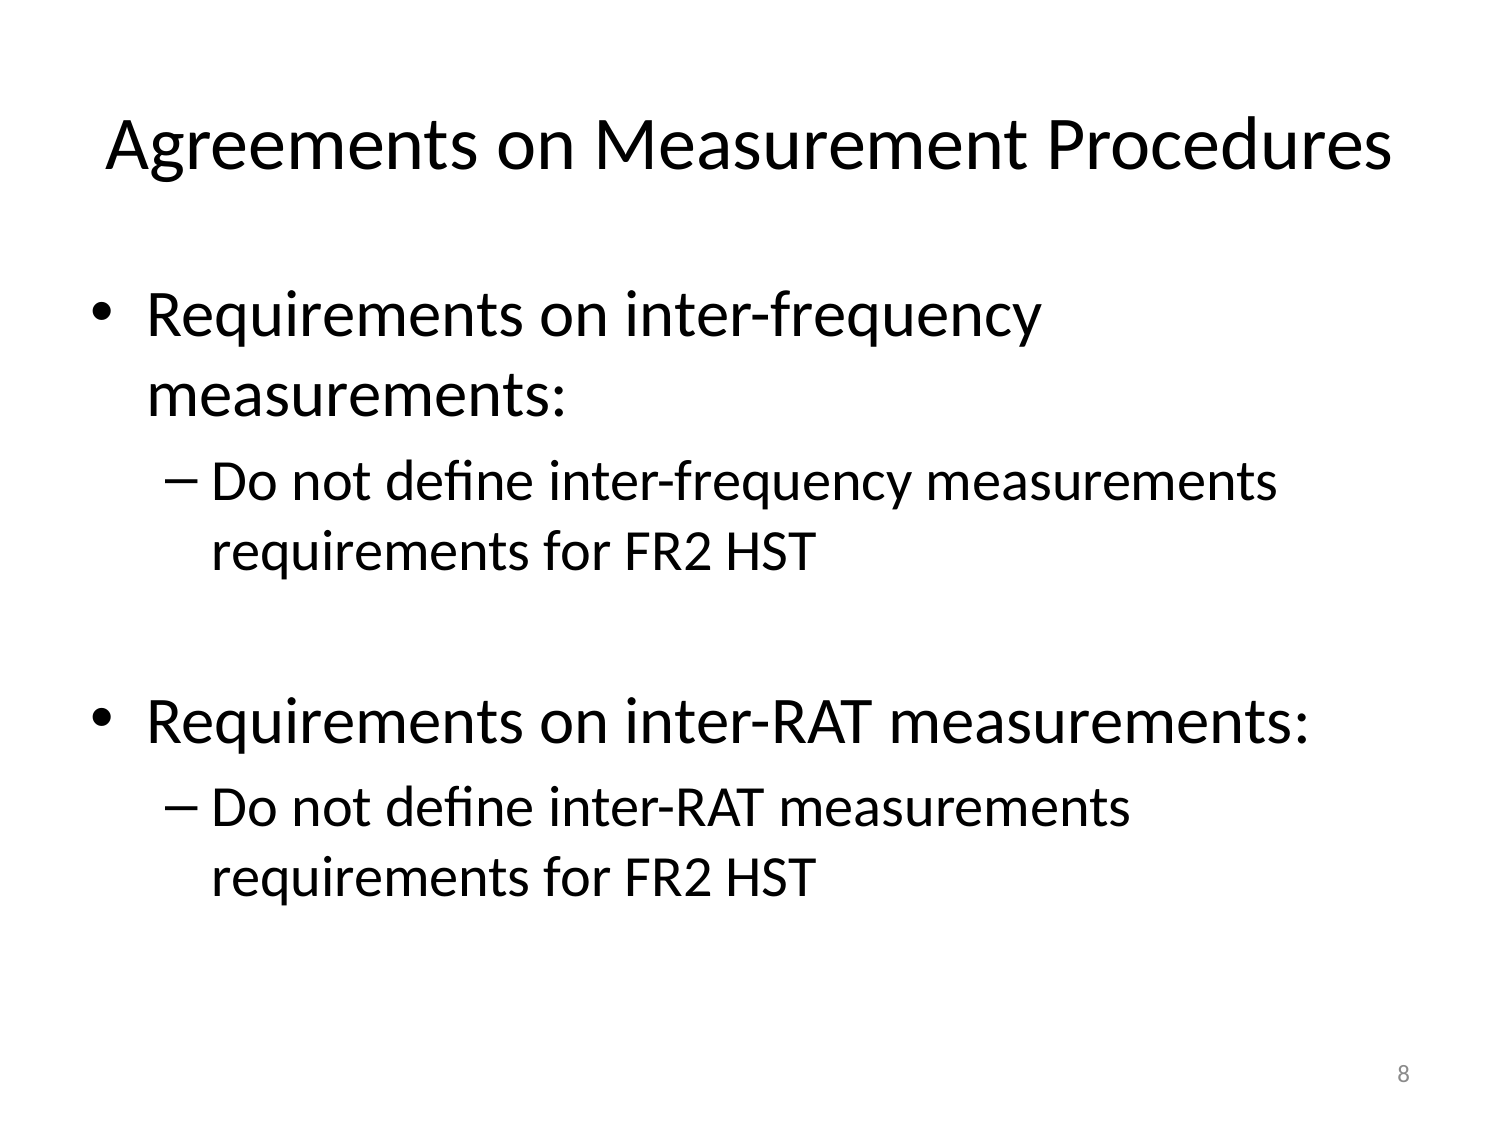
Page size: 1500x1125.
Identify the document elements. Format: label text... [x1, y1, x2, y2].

slide_number 8 [1074, 1042, 1425, 1103]
title Agreements on Measurement Procedures [75, 45, 1425, 233]
list Requirements on inter-frequency measurements: Do not define inter-frequency measurements requirements for FR2 HST Requirements on inter-RAT measurements: Do not define inter-RAT measurements requirements for FR2 HST [75, 262, 1425, 1005]
